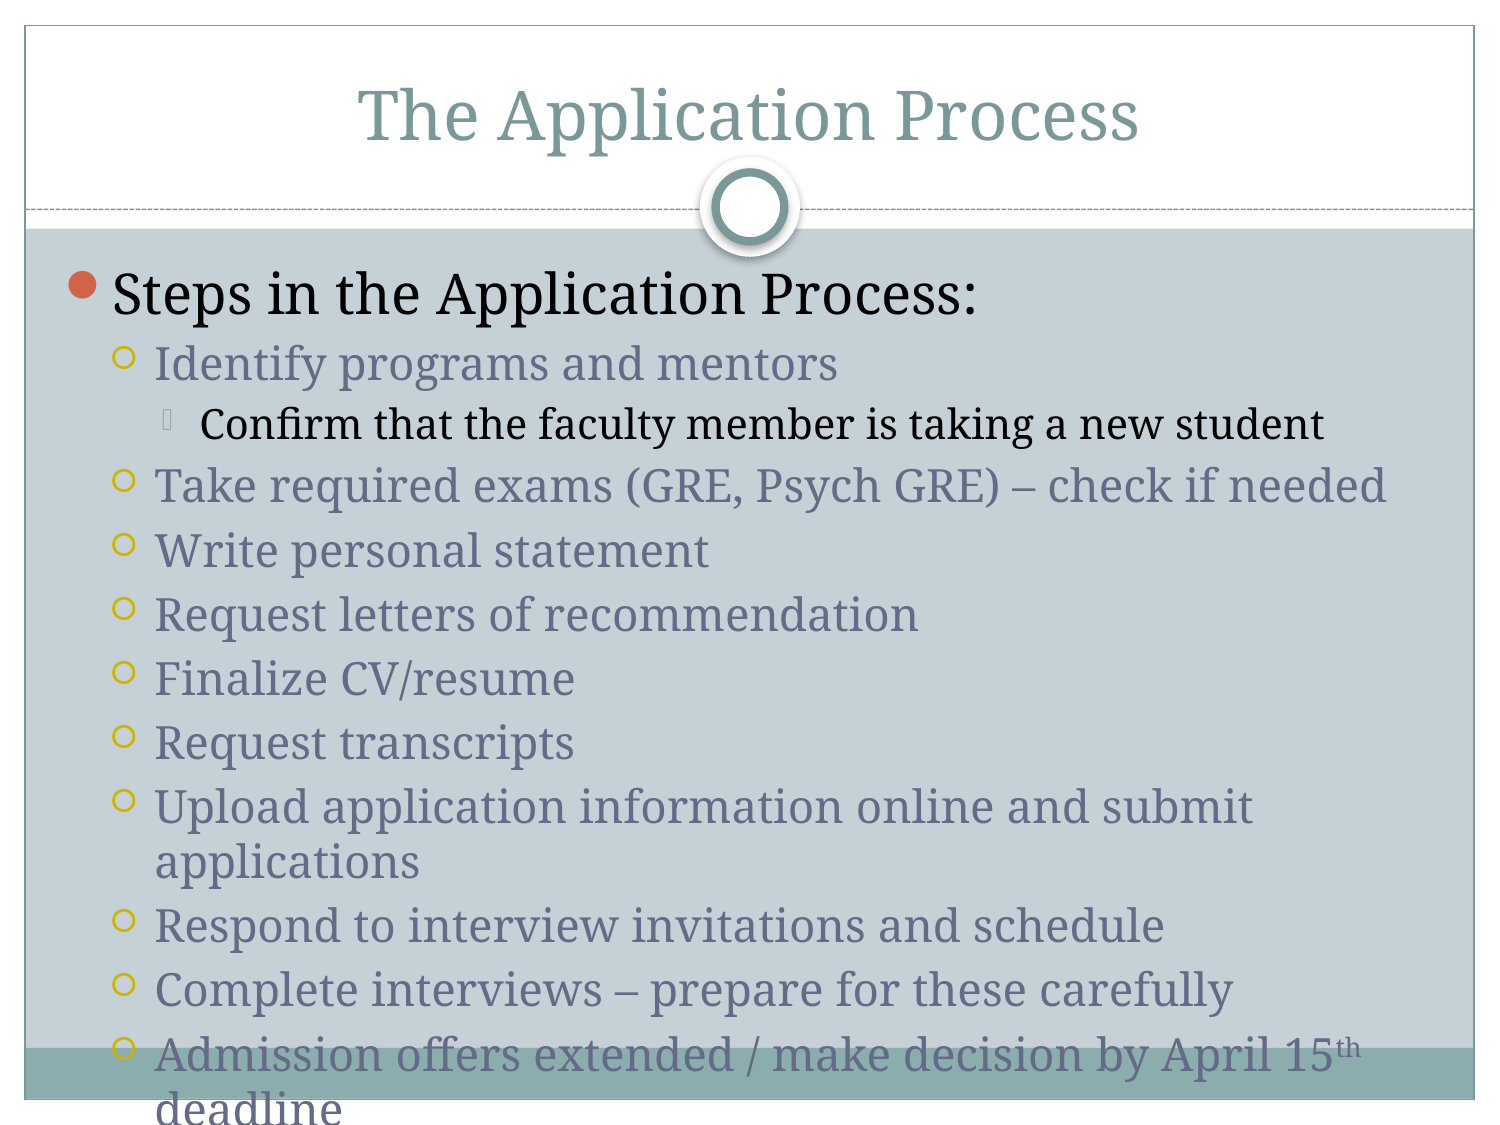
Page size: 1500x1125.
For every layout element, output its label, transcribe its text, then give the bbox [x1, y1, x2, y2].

title The Application Process [49, 37, 1450, 162]
list Steps in the Application Process: Identify programs and mentors Confirm that the faculty member is taking a new student Take required exams (GRE, Psych GRE) – check if needed Write personal statement Request letters of recommendation Finalize CV/resume Request transcripts Upload application information online and submit applications Respond to interview invitations and schedule Complete interviews – prepare for these carefully Admission offers extended / make decision by April 15th deadline [49, 250, 1488, 1001]
